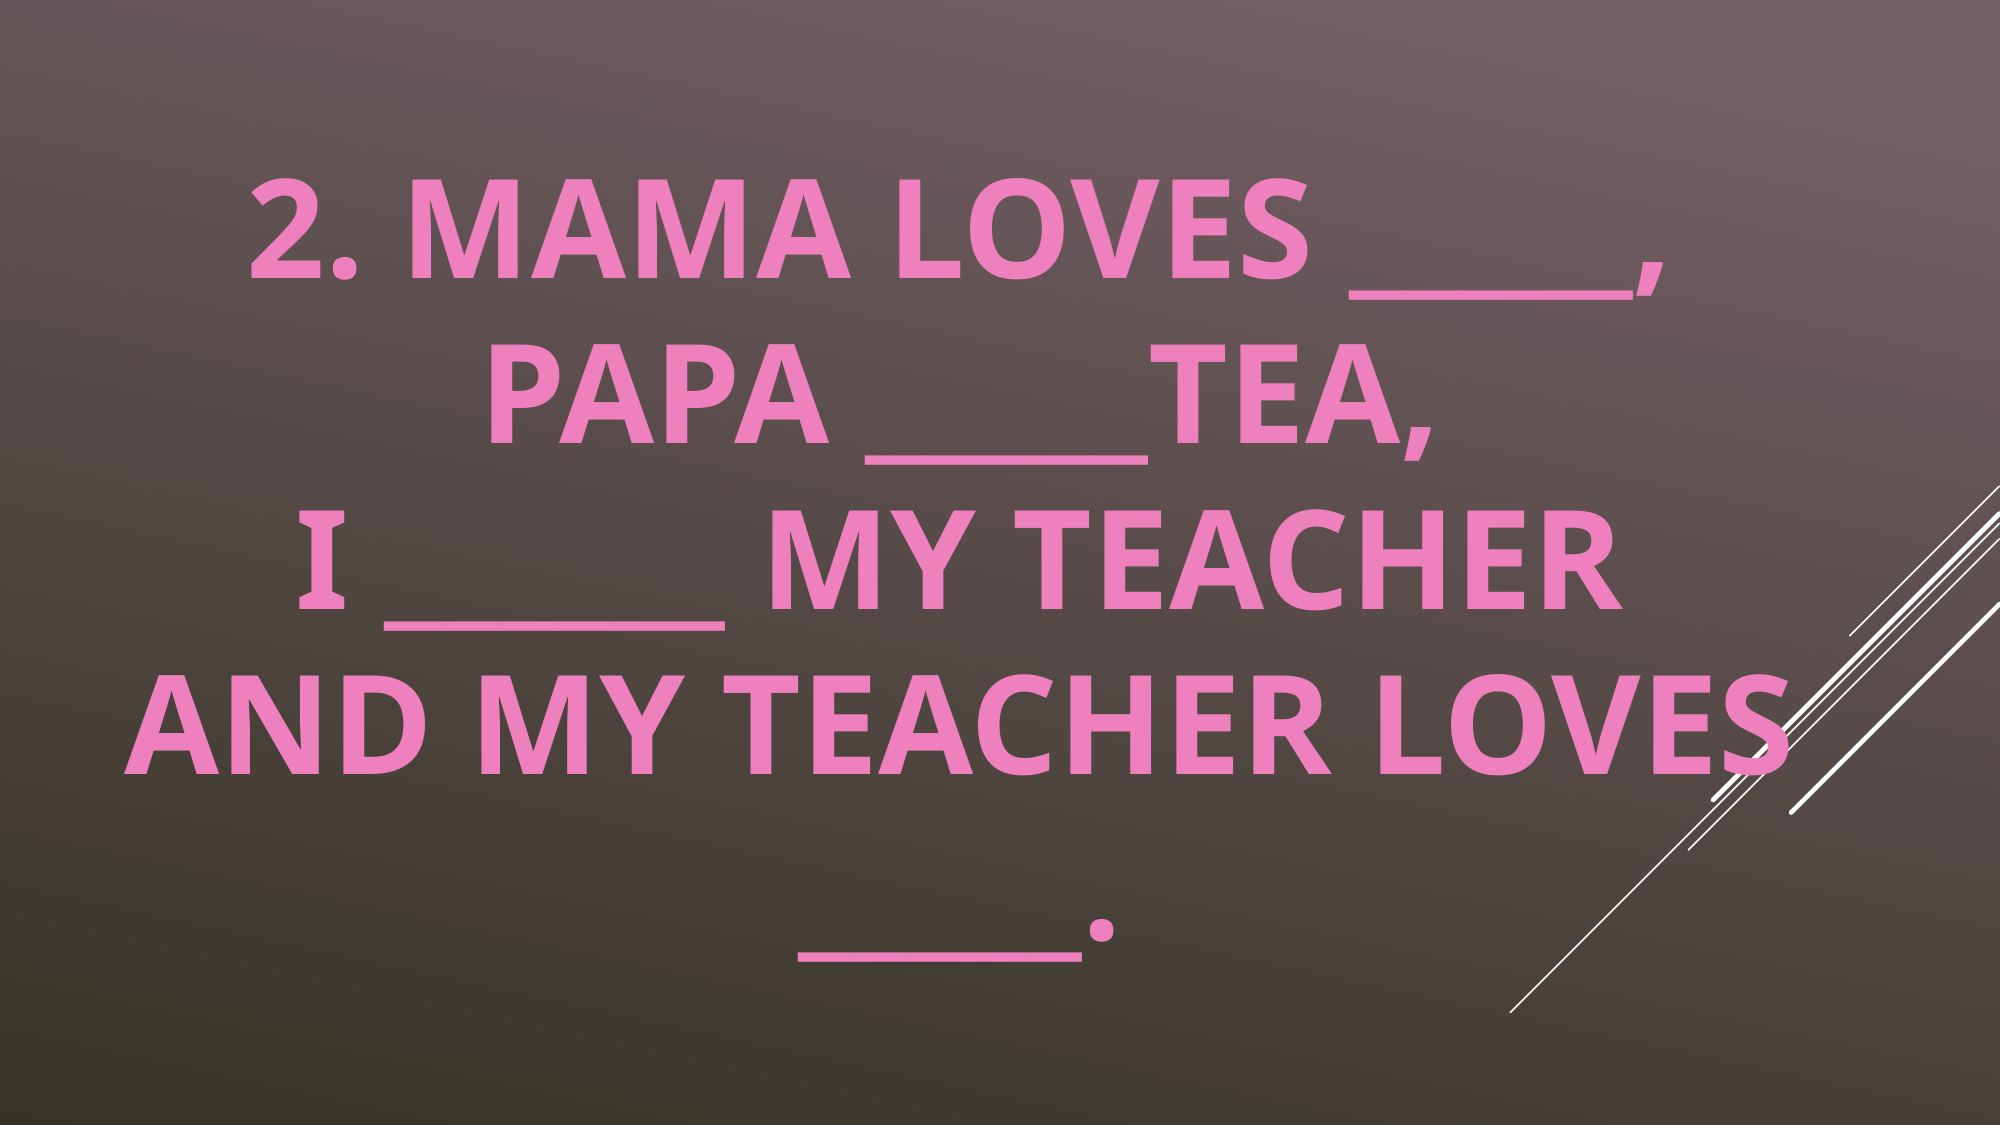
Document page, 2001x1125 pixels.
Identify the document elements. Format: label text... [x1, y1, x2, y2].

title 2. Mama loves _____, Papa _____tea, I ______ my teacher And my teacher loves _____. [40, 132, 1881, 1125]
